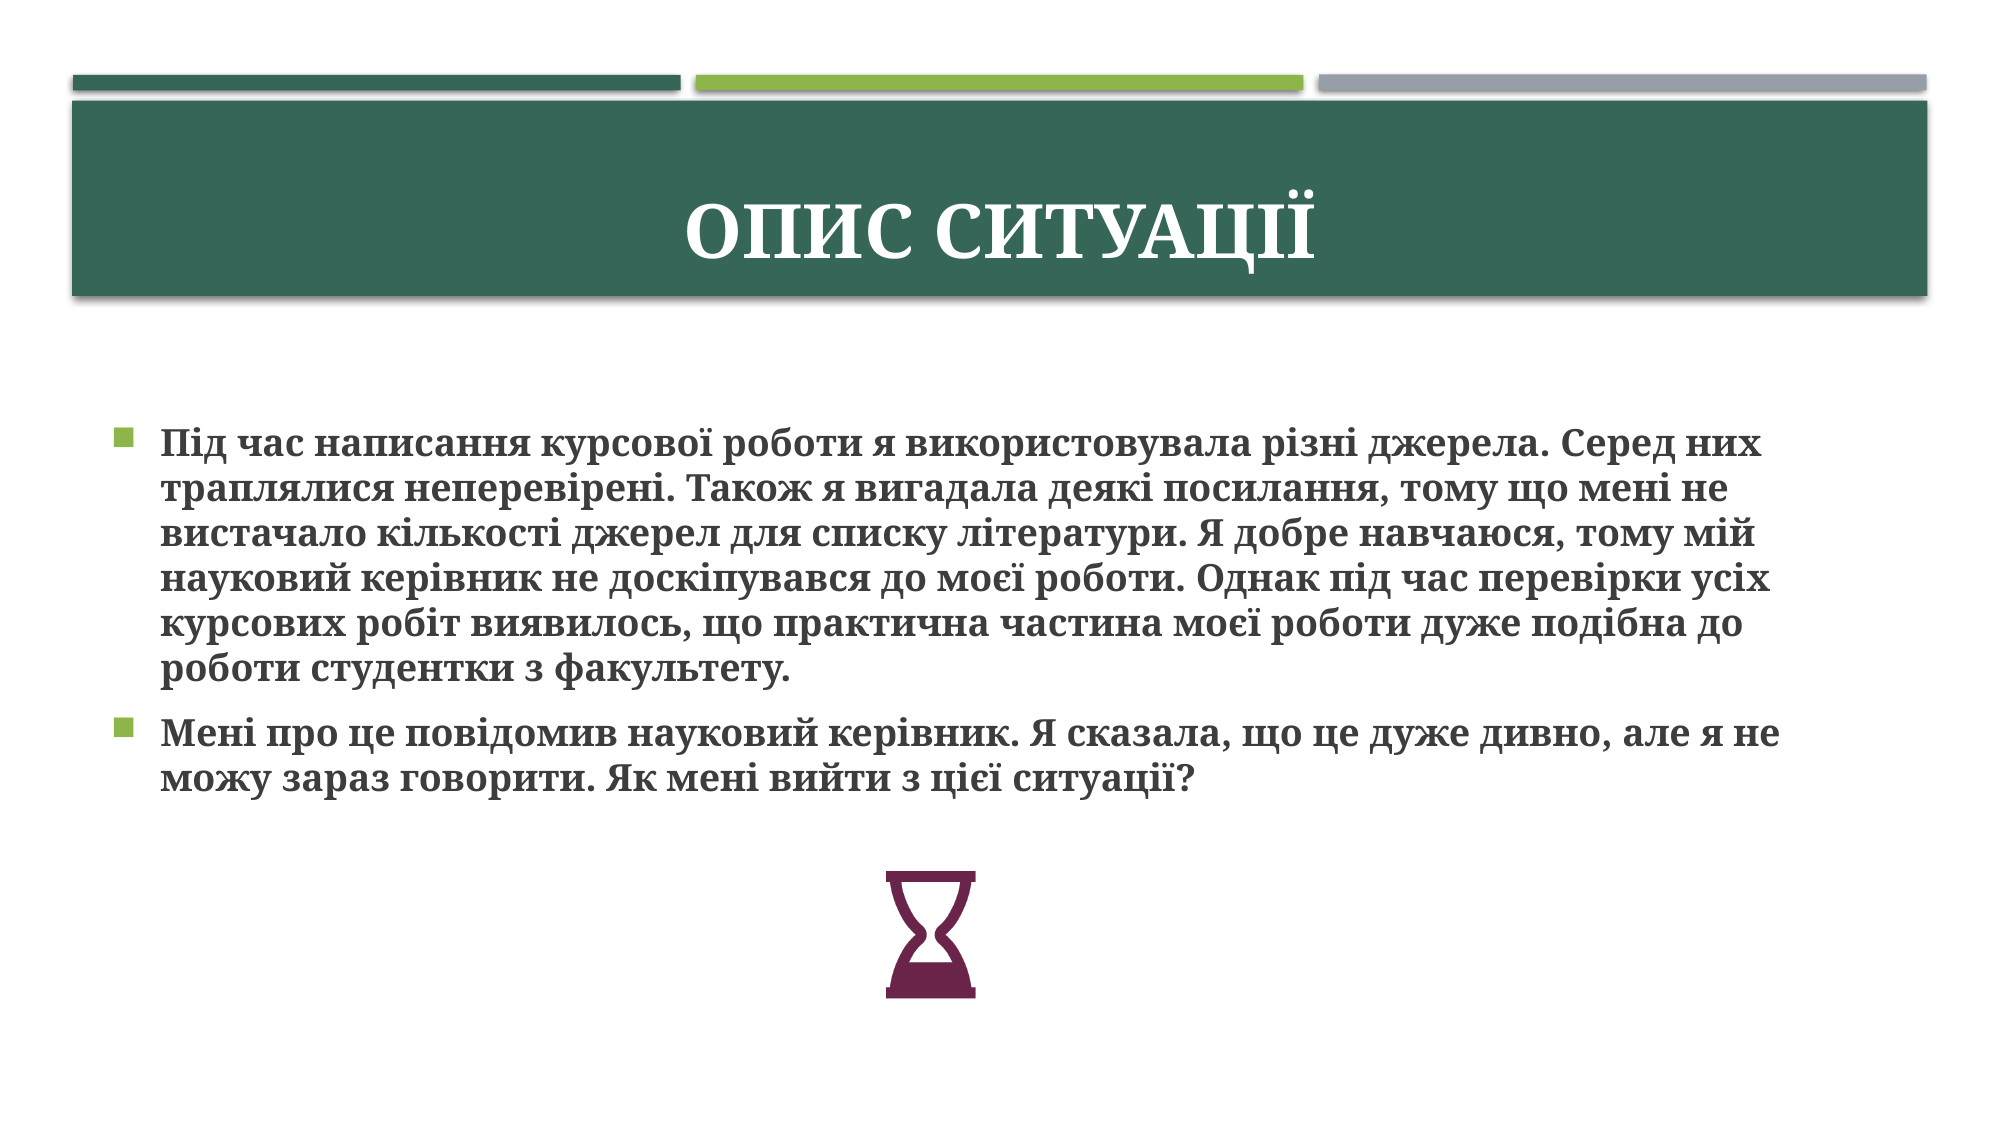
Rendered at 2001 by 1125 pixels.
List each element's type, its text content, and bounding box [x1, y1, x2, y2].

list Під час написання курсової роботи я використовувала різні джерела. Серед них траплялися неперевірені. Також я вигадала деякі посилання, тому що мені не вистачало кількості джерел для списку літератури. Я добре навчаюся, тому мій науковий керівник не доскіпувався до моєї роботи. Однак під час перевірки усіх курсових робіт виявилось, що практична частина моєї роботи дуже подібна до роботи студентки з факультету. Мені про це повідомив науковий керівник. Я сказала, що це дуже дивно, але я не можу зараз говорити. Як мені вийти з цієї ситуації? [95, 357, 1905, 861]
picture [854, 859, 1006, 1011]
title Опис ситуації [95, 115, 1905, 282]
